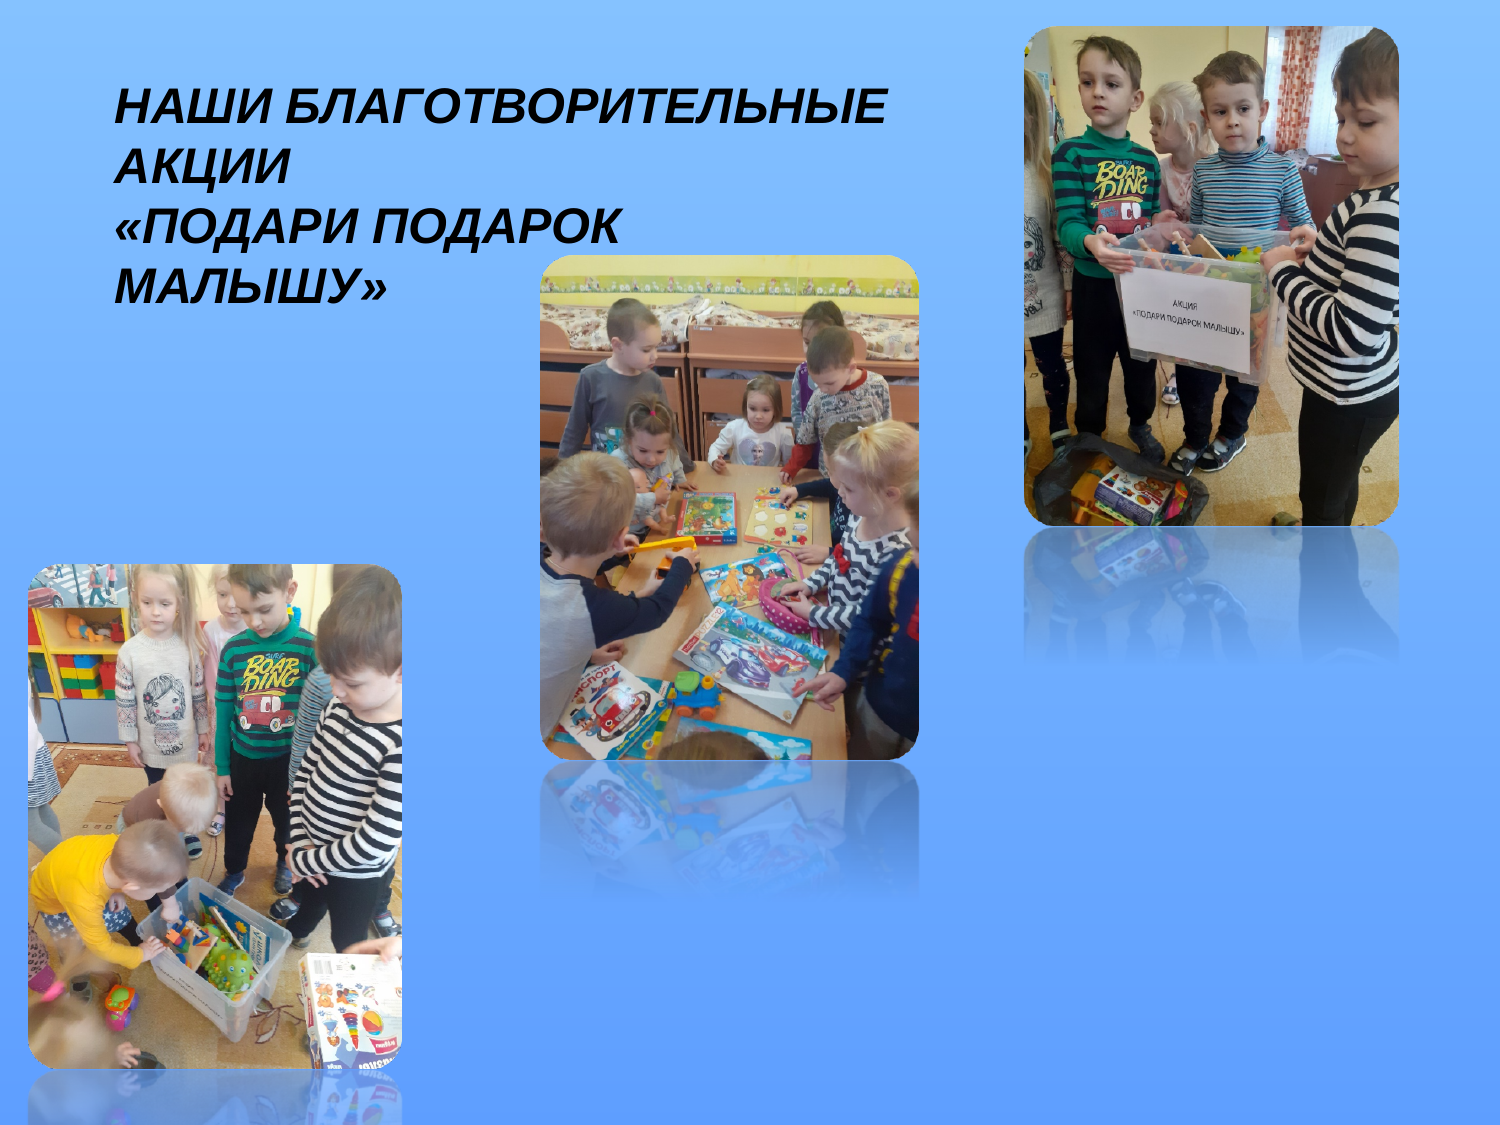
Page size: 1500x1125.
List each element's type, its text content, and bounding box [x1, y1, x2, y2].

picture [537, 255, 922, 1125]
text_box НАШИ БЛАГОТВОРИТЕЛЬНЫЕ АКЦИИ «ПОДАРИ ПОДАРОК МАЛЫШУ» [100, 66, 921, 322]
picture [1021, 25, 1401, 1029]
picture [25, 564, 405, 1125]
